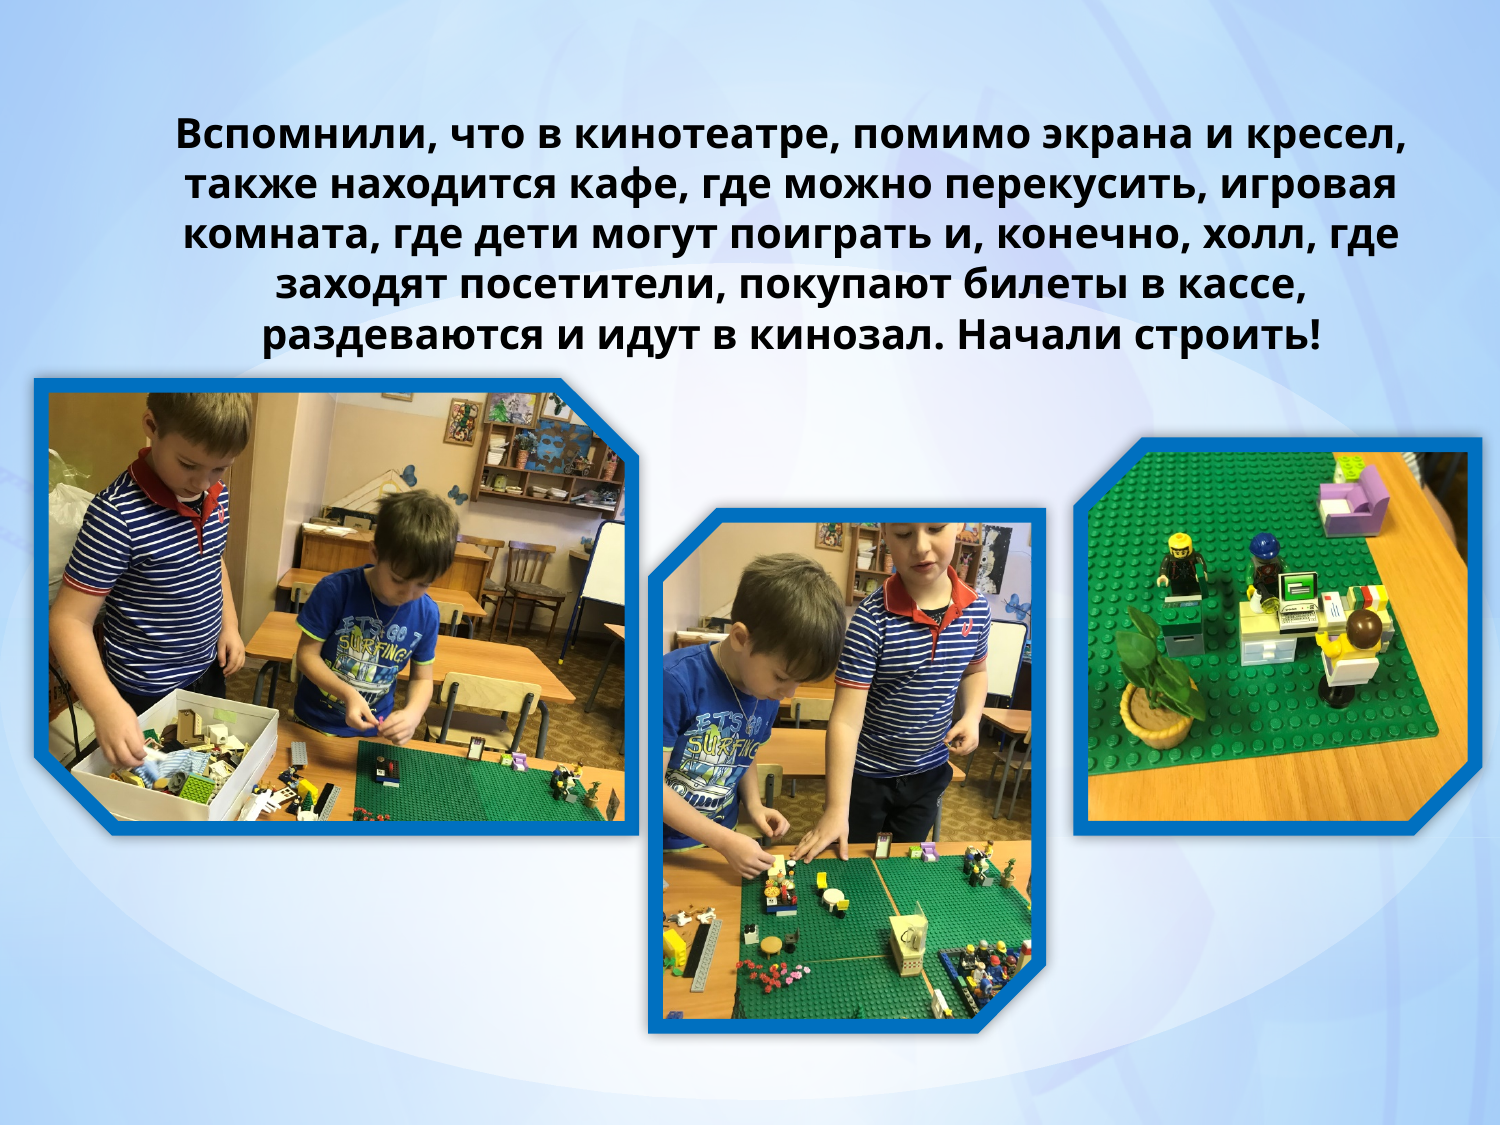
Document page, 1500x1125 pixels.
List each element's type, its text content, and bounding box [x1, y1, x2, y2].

picture [41, 385, 1470, 1018]
text_box Вспомнили, что в кинотеатре, помимо экрана и кресел, также находится кафе, где можно перекусить, игровая комната, где дети могут поиграть и, конечно, холл, где заходят посетители, покупают билеты в кассе, раздеваются и идут в кинозал. Начали строить! [123, 99, 1459, 365]
